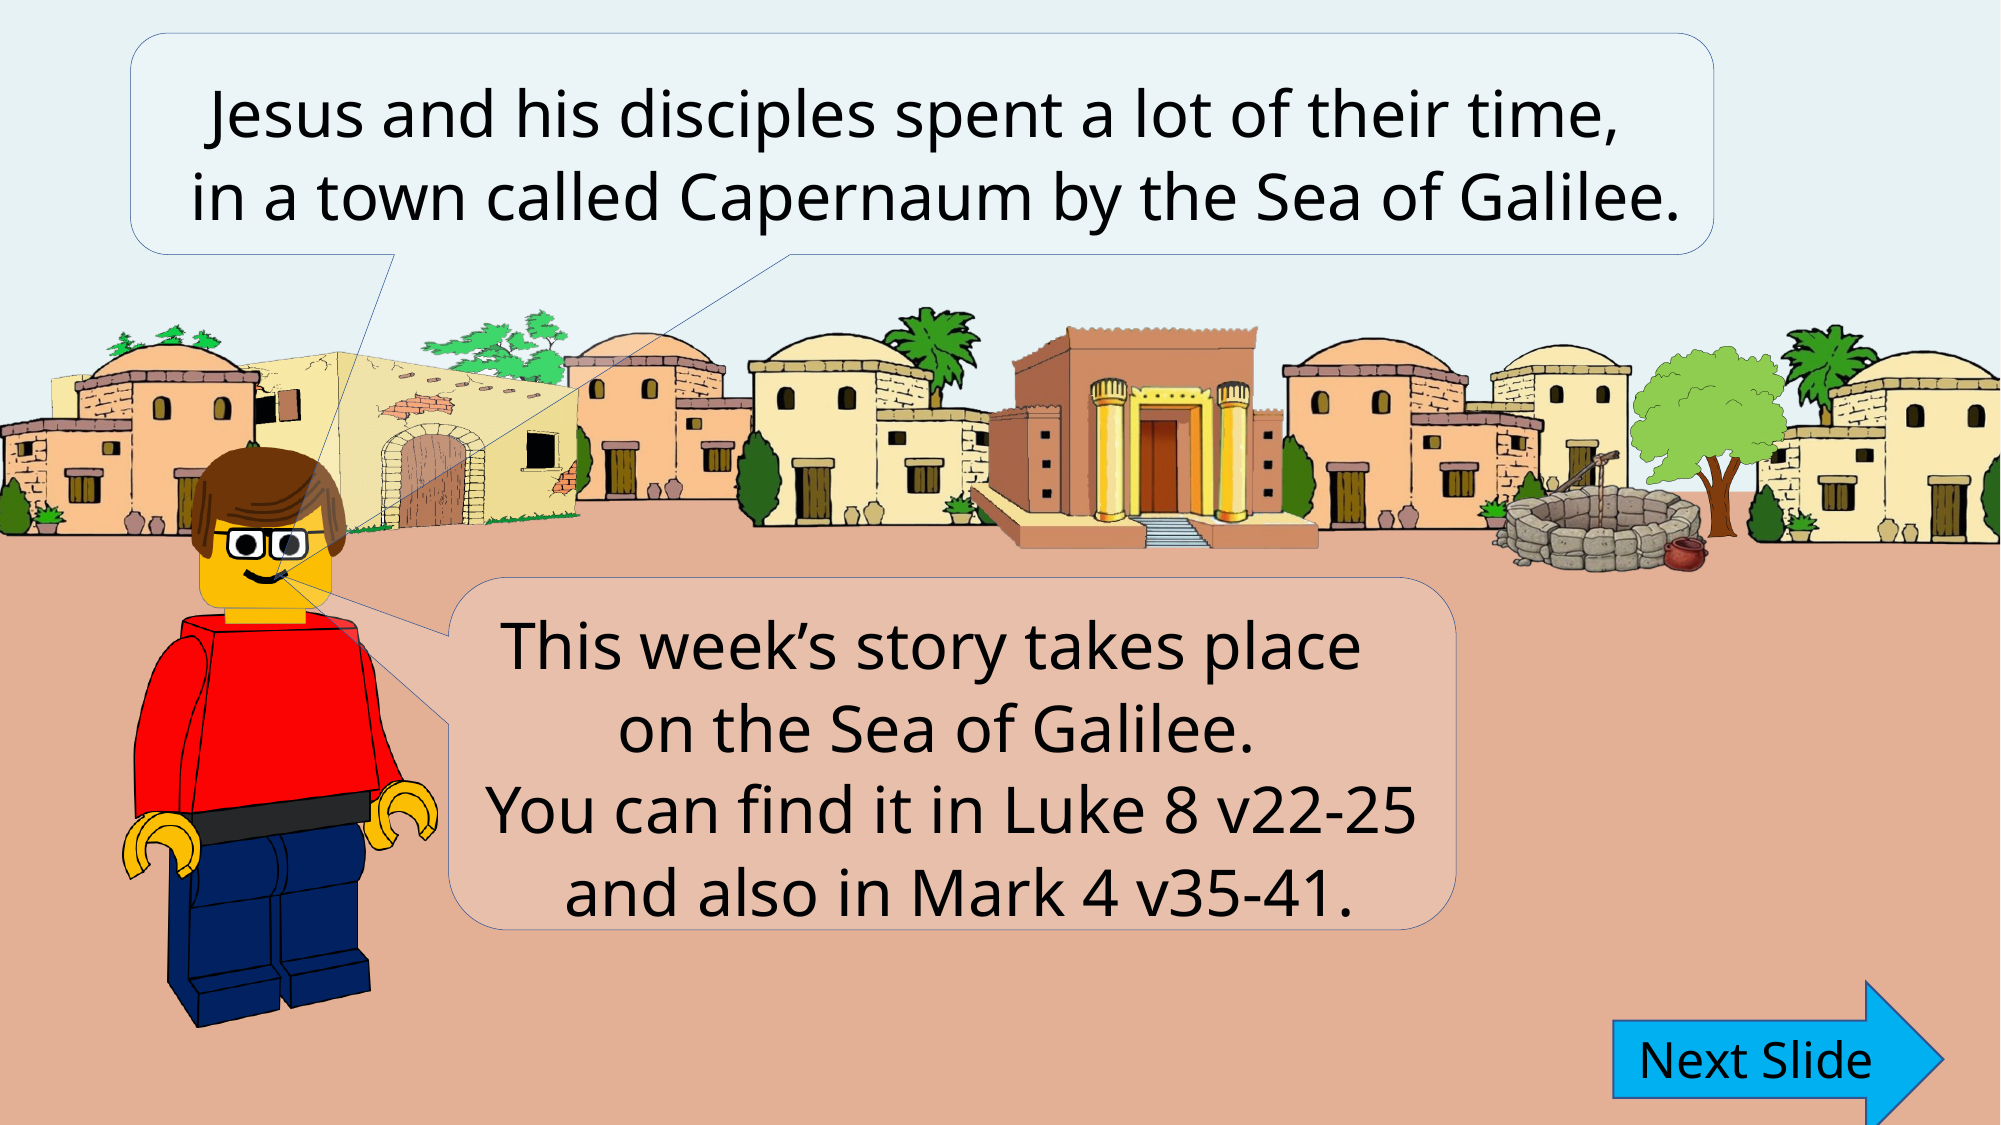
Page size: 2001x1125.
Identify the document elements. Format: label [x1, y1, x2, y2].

text_box [1613, 981, 1944, 1125]
text_box [437, 577, 1457, 930]
text_box [0, 0, 2000, 1125]
text_box [77, 33, 1755, 255]
picture [122, 447, 438, 1028]
